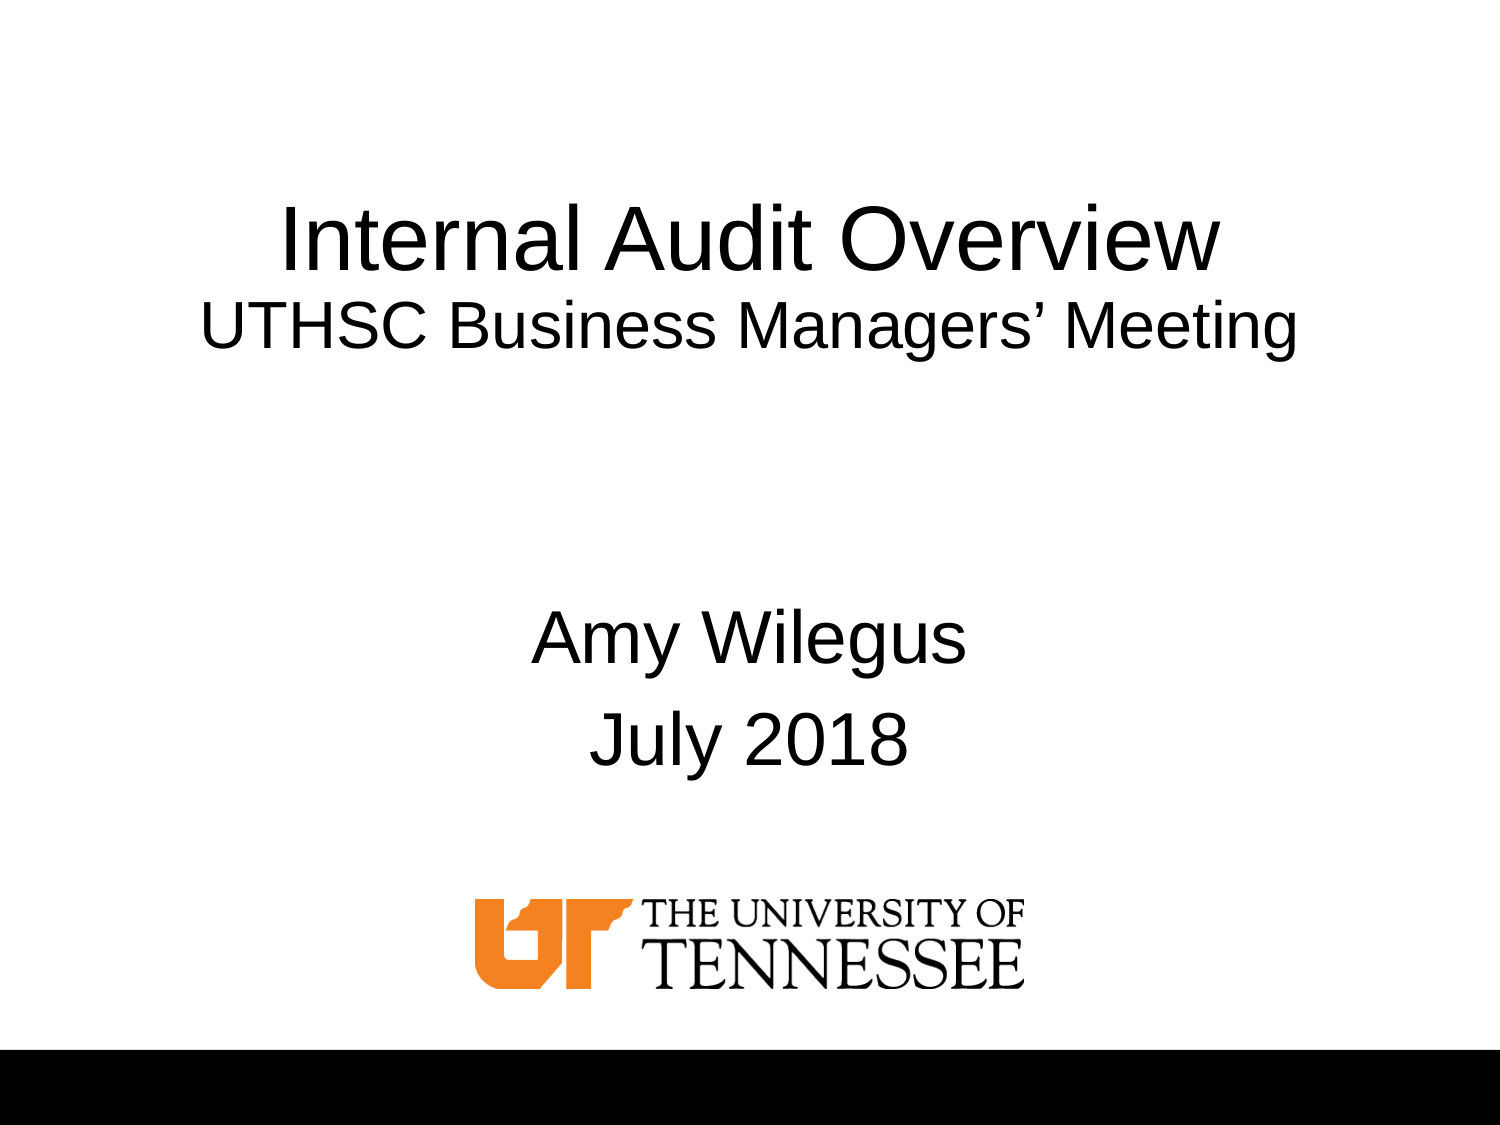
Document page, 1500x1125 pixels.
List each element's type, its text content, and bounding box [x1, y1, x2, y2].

subtitle Amy Wilegus July 2018 [187, 590, 1313, 863]
title Internal Audit Overview UTHSC Business Managers’ Meeting [112, 184, 1388, 576]
picture [475, 899, 1024, 989]
